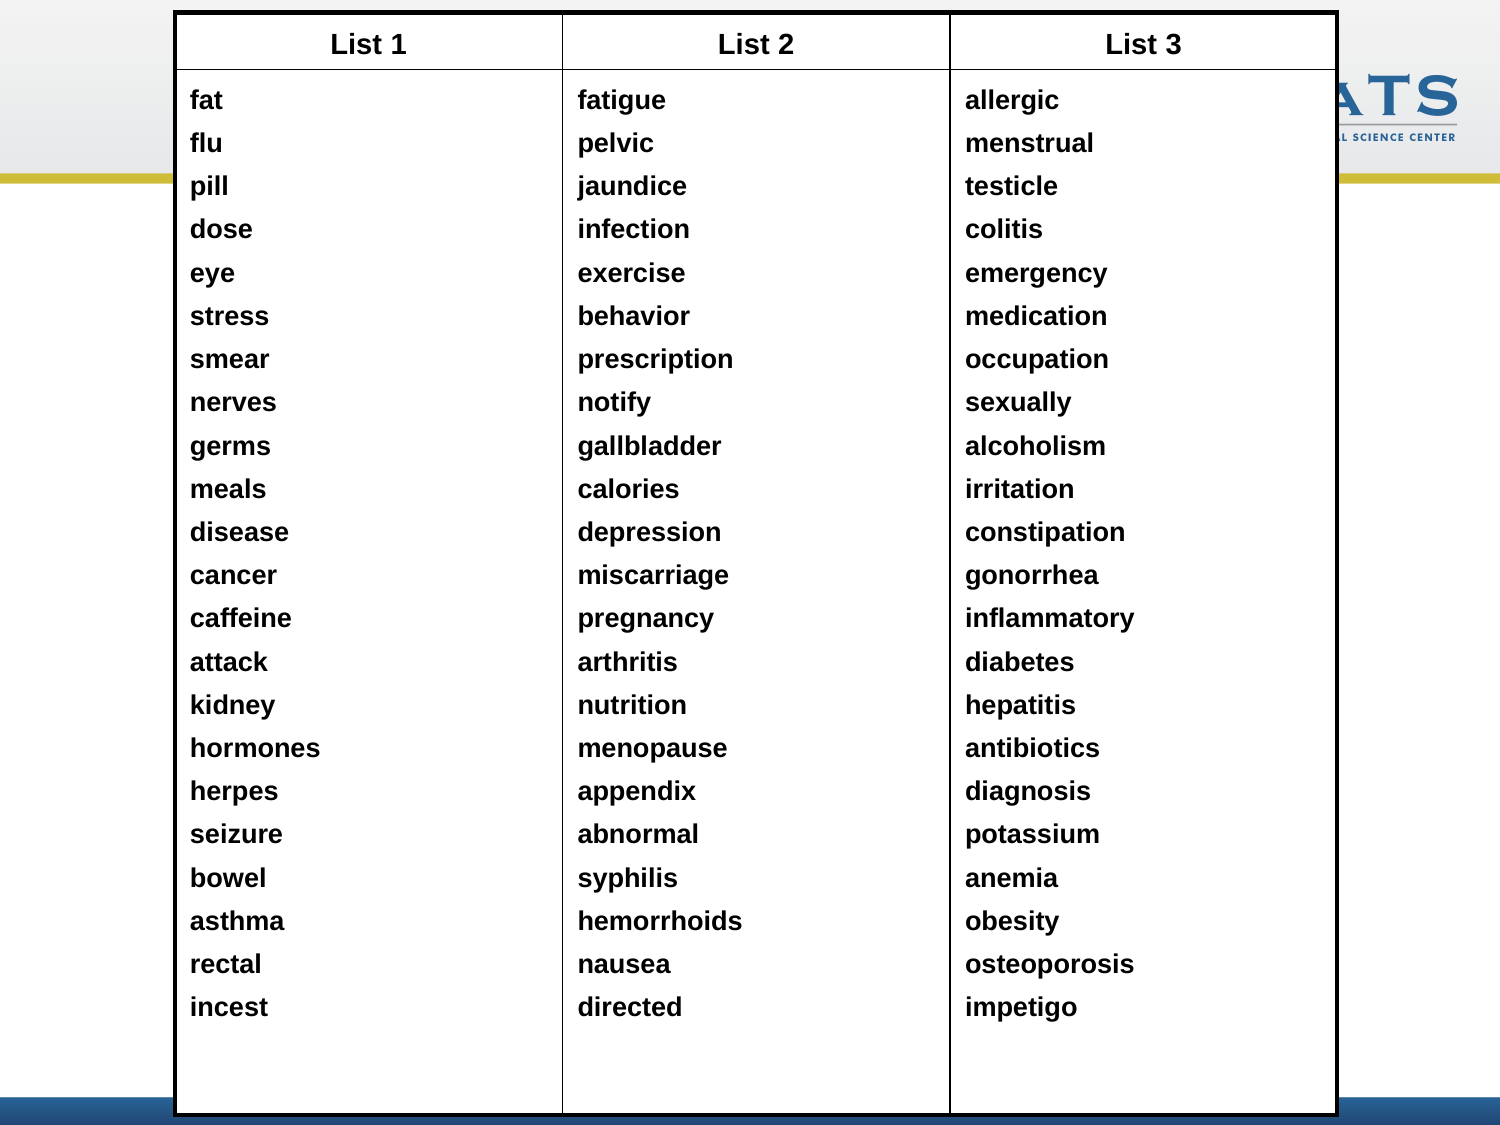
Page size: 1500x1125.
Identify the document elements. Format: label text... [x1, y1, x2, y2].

table_header List 2 [563, 15, 949, 69]
table_header List 1 [177, 15, 562, 69]
table_cell fatigue pelvic jaundice infection exercise behavior prescription notify gallbladder calories depression miscarriage pregnancy arthritis nutrition menopause appendix abnormal syphilis hemorrhoids nausea directed [563, 70, 949, 1113]
table_cell allergic menstrual testicle colitis emergency medication occupation sexually alcoholism irritation constipation gonorrhea inflammatory diabetes hepatitis antibiotics diagnosis potassium anemia obesity osteoporosis impetigo [951, 70, 1335, 1113]
table_cell fat flu pill dose eye stress smear nerves germs meals disease cancer caffeine attack kidney hormones herpes seizure bowel asthma rectal incest [177, 70, 562, 1113]
table_header List 3 [951, 15, 1335, 69]
picture [0, 0, 1500, 1125]
